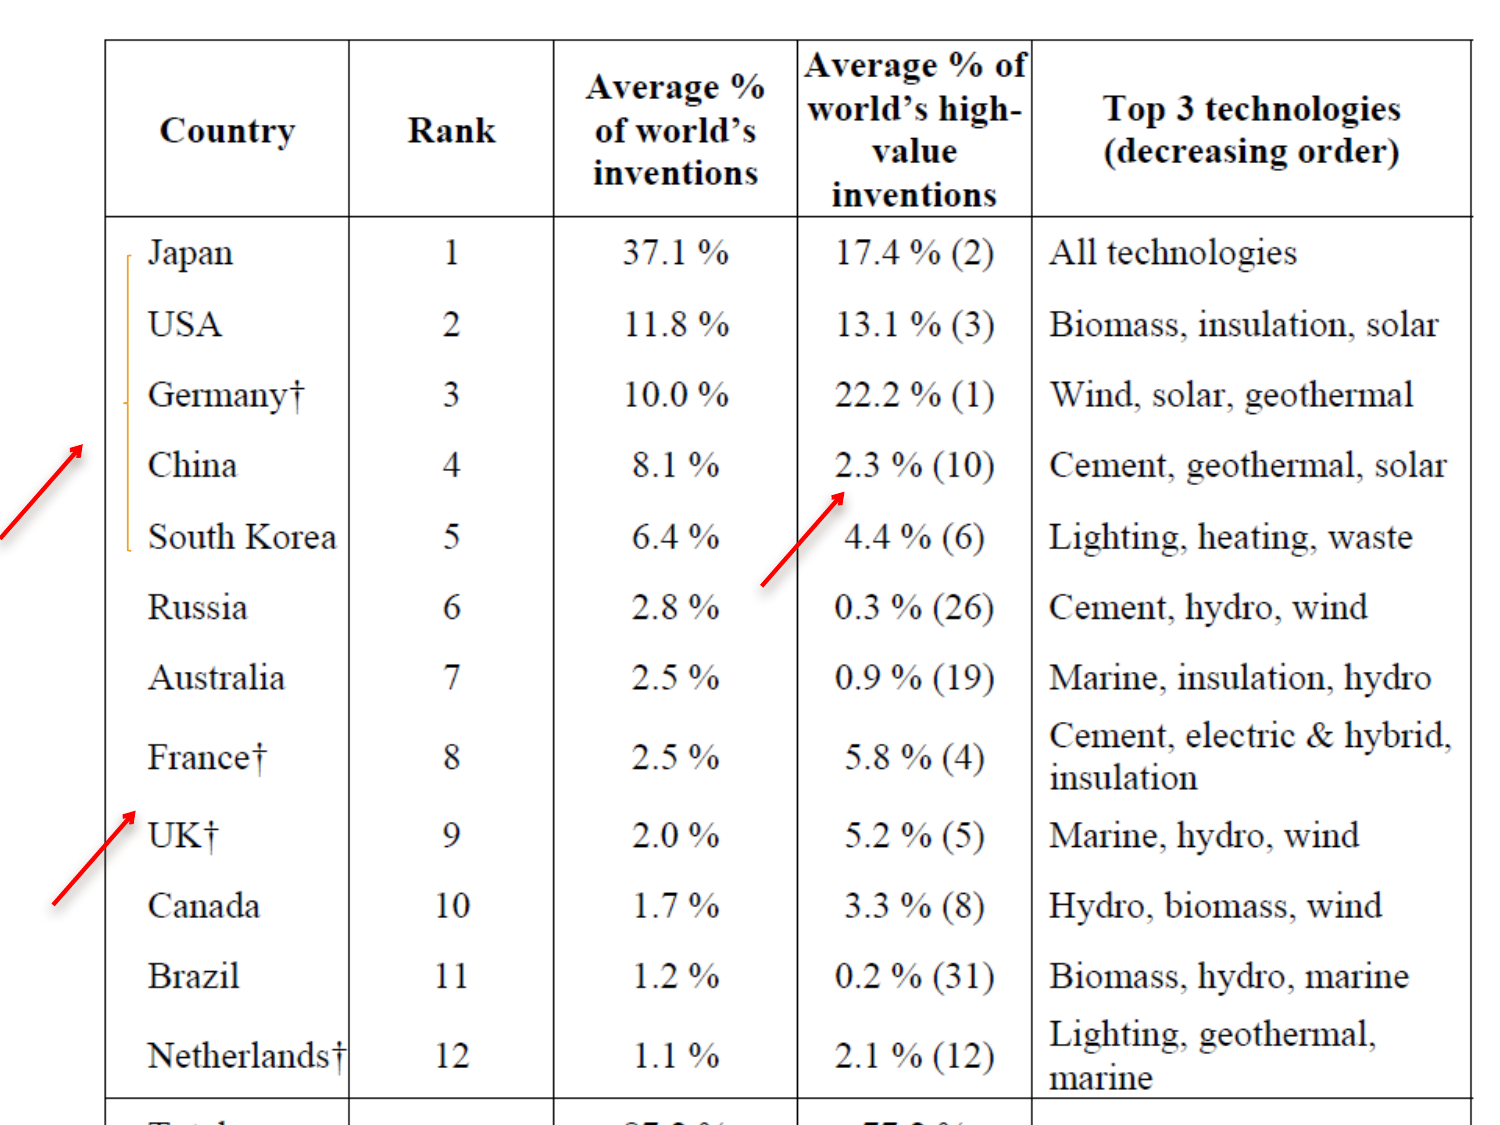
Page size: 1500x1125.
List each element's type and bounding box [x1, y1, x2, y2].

picture [0, 0, 1500, 1125]
text_box [0, 443, 84, 540]
text_box [52, 810, 136, 906]
text_box [761, 491, 845, 587]
